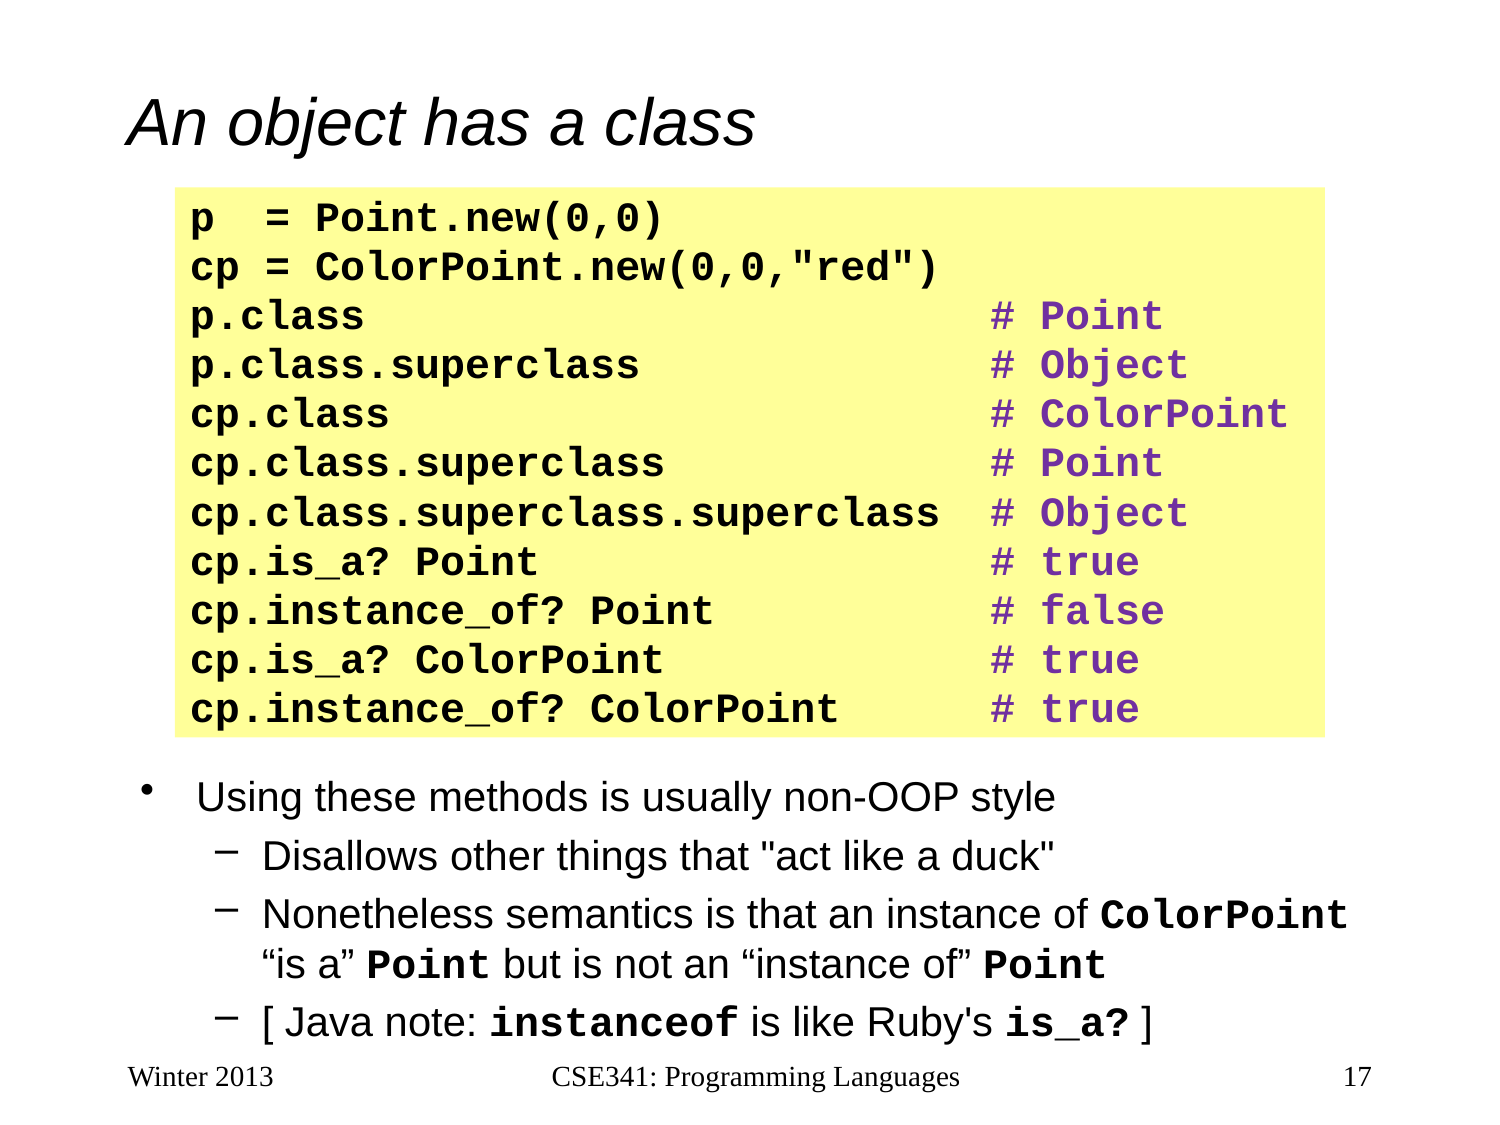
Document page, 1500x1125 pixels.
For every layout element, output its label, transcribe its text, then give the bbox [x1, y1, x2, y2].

footer CSE341: Programming Languages [474, 1049, 1038, 1125]
list Using these methods is usually non-OOP style Disallows other things that "act like a duck" Nonetheless semantics is that an instance of ColorPoint “is a” Point but is not an “instance of” Point [ Java note: instanceof is like Ruby's is_a? ] [124, 762, 1401, 1076]
slide_number 17 [1074, 1049, 1388, 1125]
slide_number Winter 2013 [112, 1049, 426, 1125]
text_box p = Point.new(0,0) cp = ColorPoint.new(0,0,"red") p.class # Point p.class.superclass # Object cp.class # ColorPoint cp.class.superclass # Point cp.class.superclass.superclass # Object cp.is_a? Point # true cp.instance_of? Point # false cp.is_a? ColorPoint # true cp.instance_of? ColorPoint # true [174, 187, 1325, 738]
title An object has a class [112, 24, 1388, 213]
